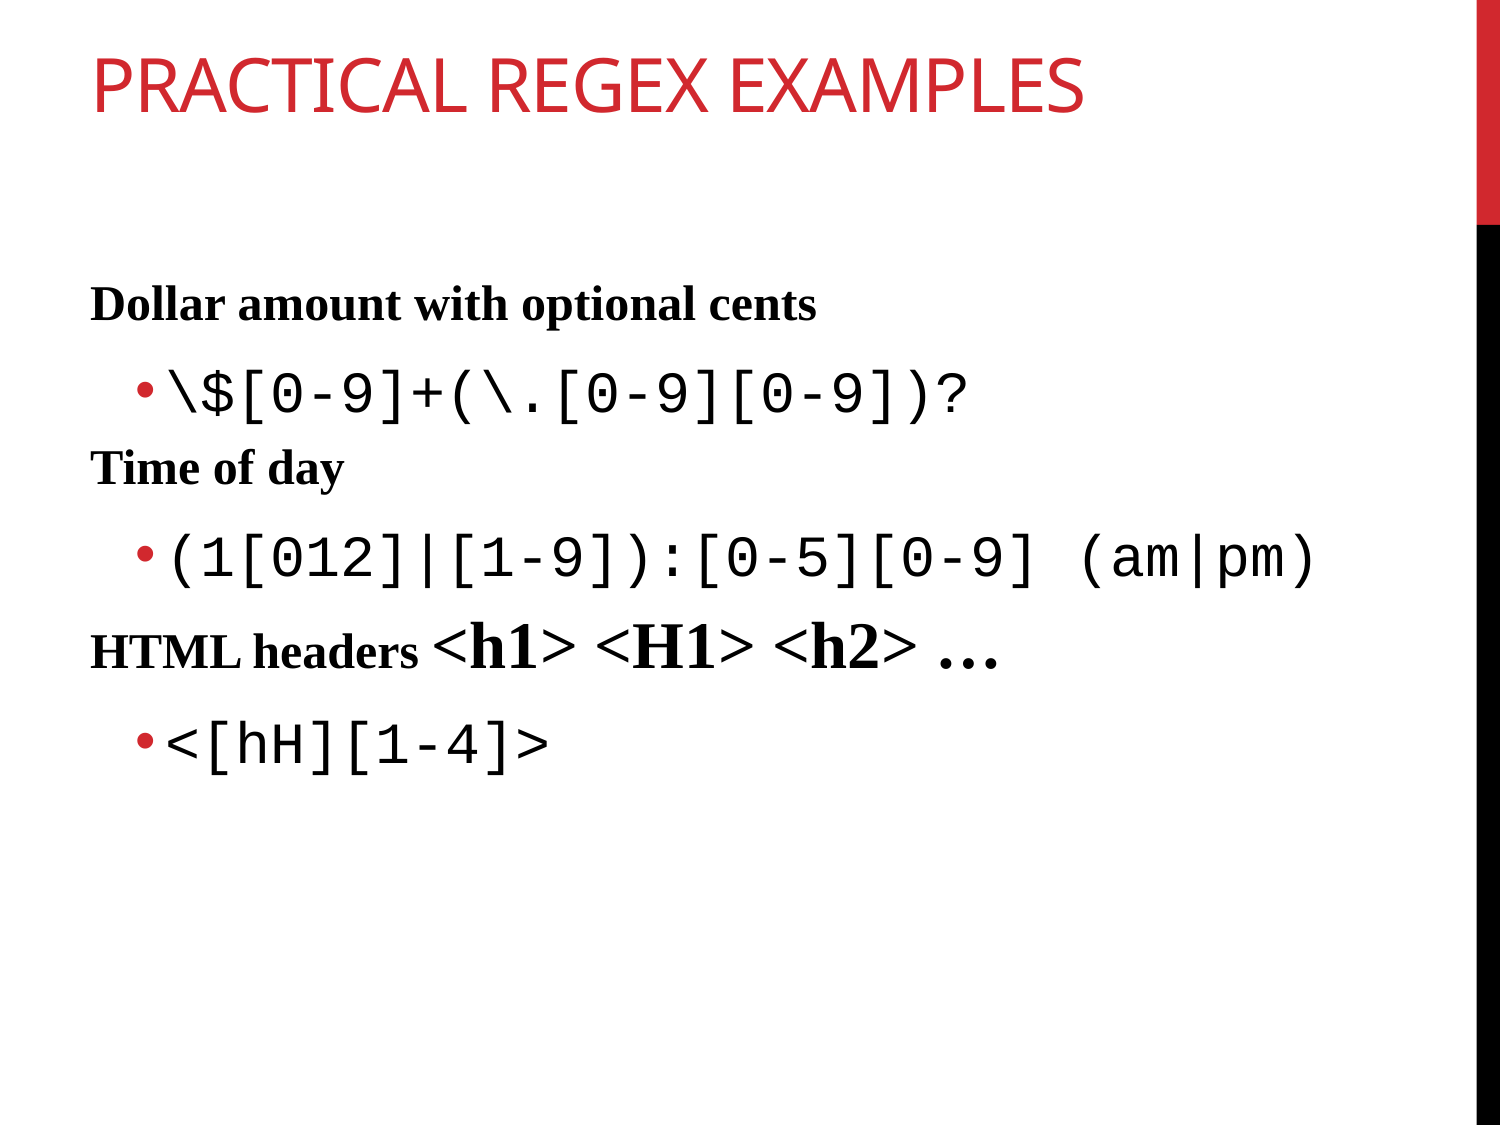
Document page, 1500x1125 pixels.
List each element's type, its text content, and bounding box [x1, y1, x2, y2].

title Practical Regex Examples [75, 3, 1477, 136]
list Dollar amount with optional cents \$[0-9]+(\.[0-9][0-9])? Time of day (1[012]|[1-9]):[0-5][0-9] (am|pm) HTML headers <h1> <H1> <h2> … <[hH][1-4]> [75, 262, 1350, 988]
